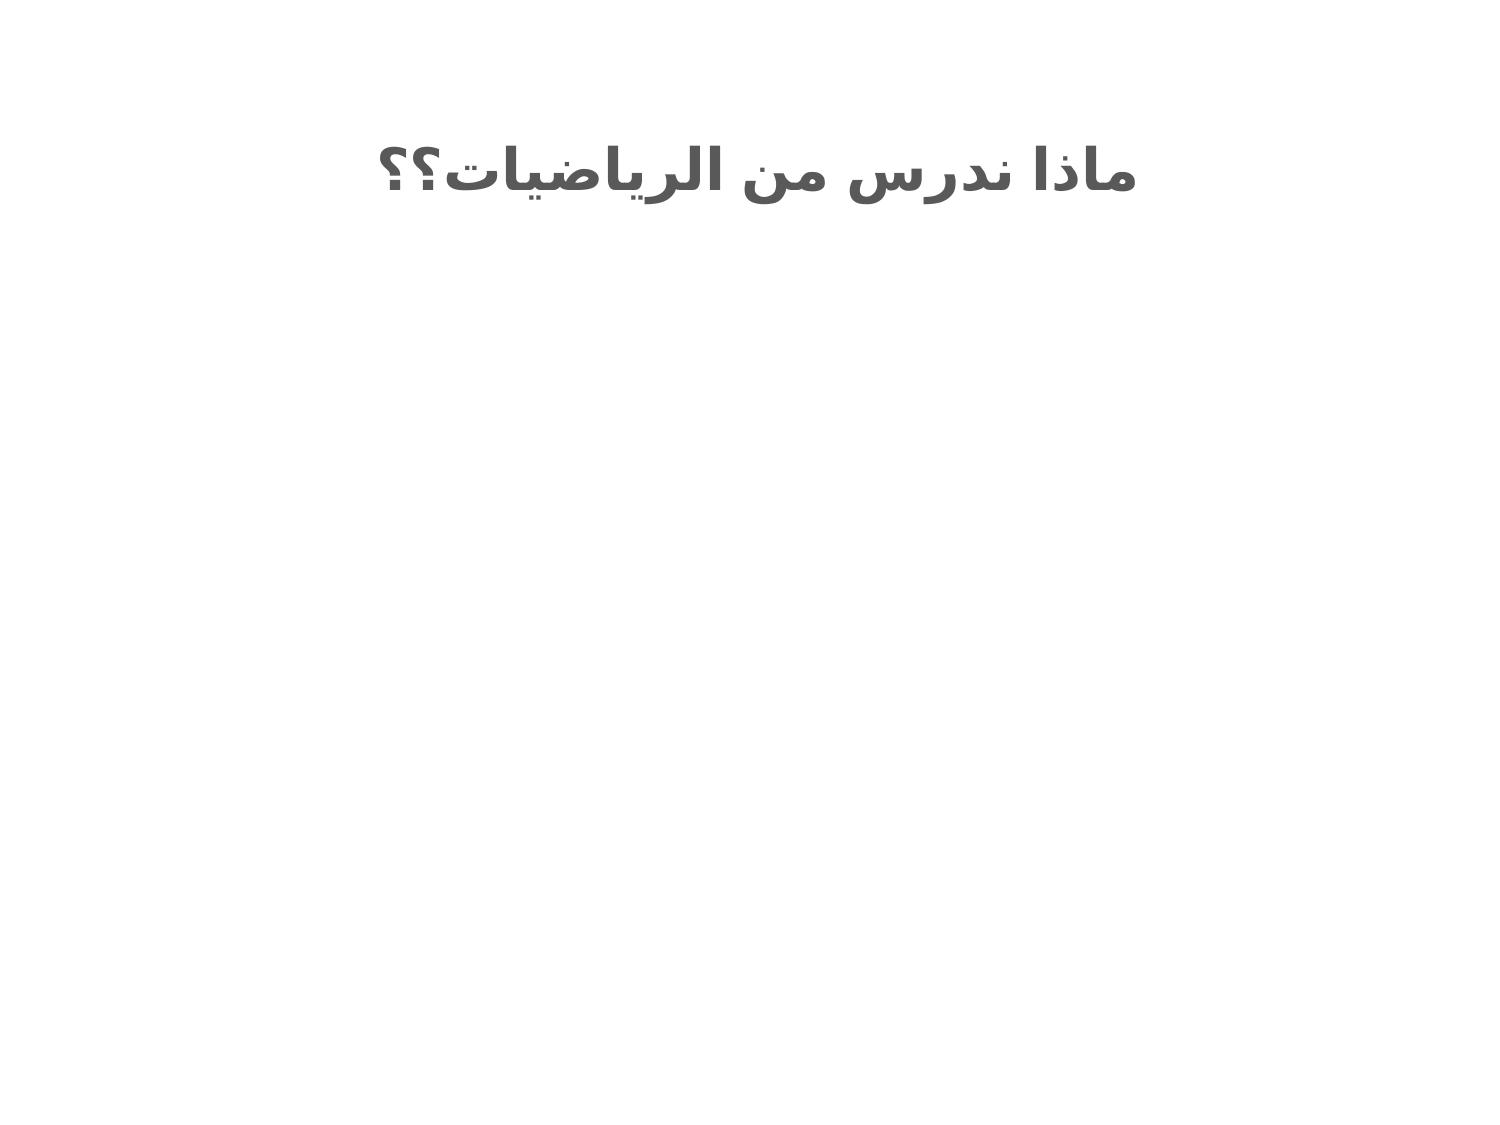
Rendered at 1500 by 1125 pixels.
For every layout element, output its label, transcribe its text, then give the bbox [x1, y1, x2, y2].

text_box ماذا ندرس من الرياضيات؟؟ [361, 125, 1155, 210]
